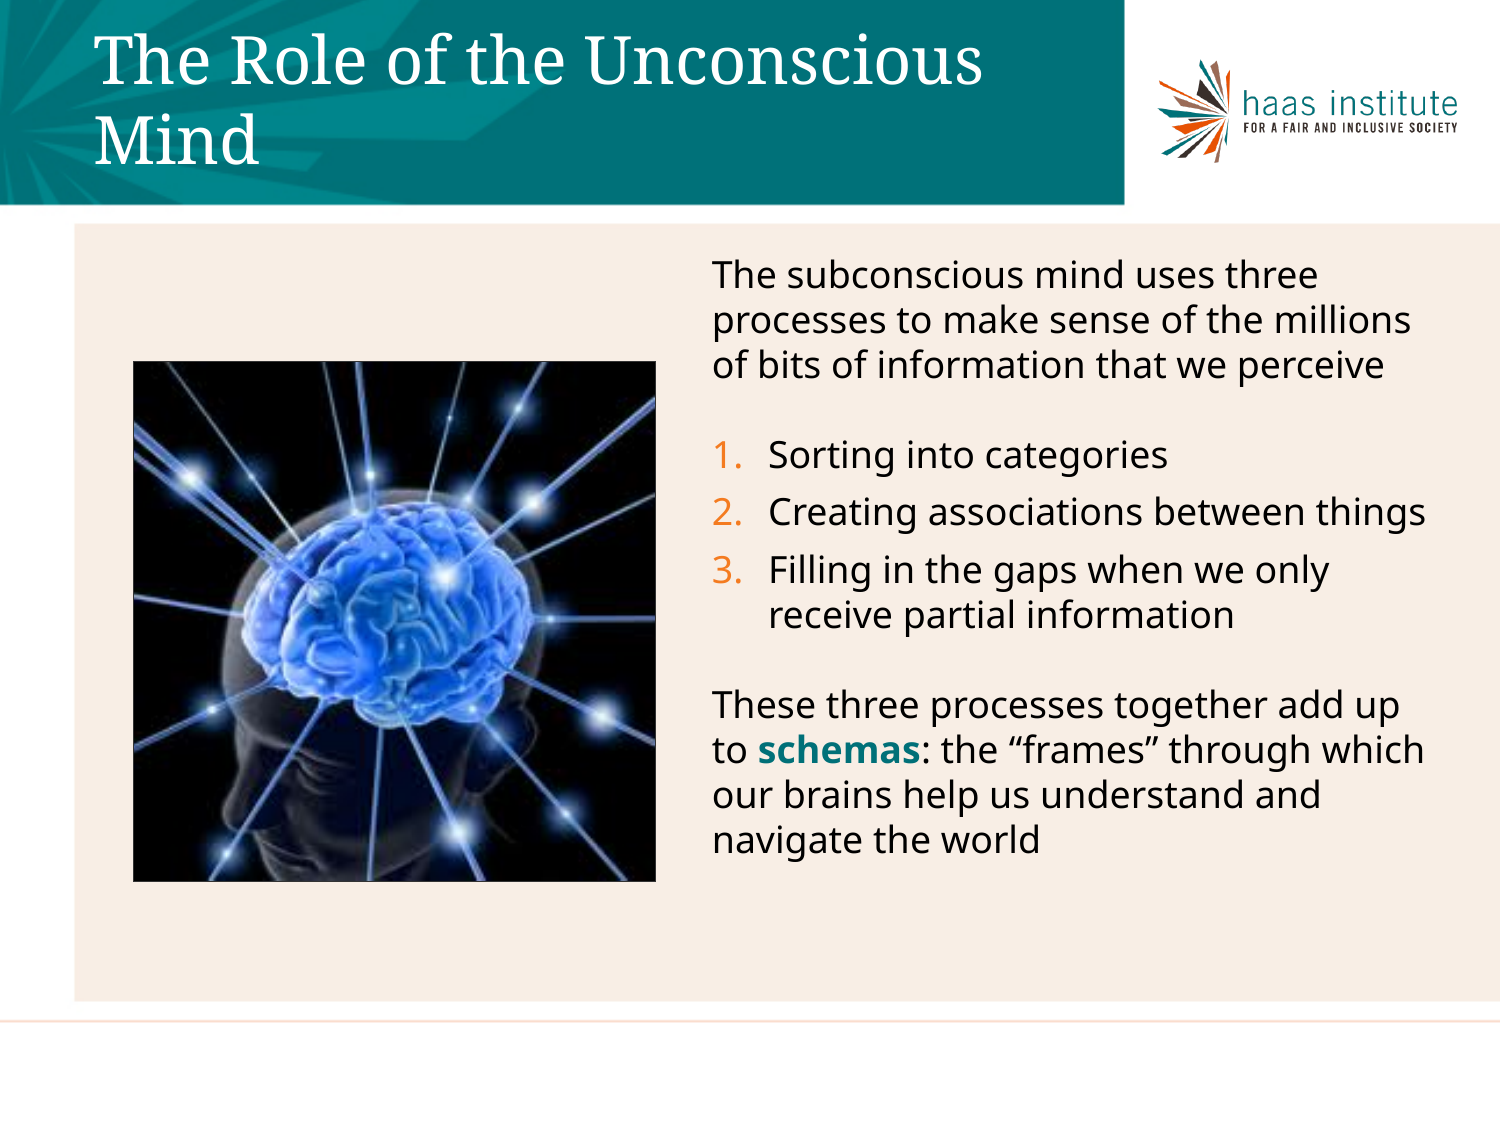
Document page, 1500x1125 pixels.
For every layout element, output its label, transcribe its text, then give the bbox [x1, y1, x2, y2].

text_box The subconscious mind uses three processes to make sense of the millions of bits of information that we perceive Sorting into categories Creating associations between things Filling in the gaps when we only receive partial information These three processes together add up to schemas: the “frames” through which our brains help us understand and navigate the world [697, 243, 1453, 959]
text_box The Role of the Unconscious Mind [78, 10, 1087, 186]
picture [0, 0, 1500, 1125]
